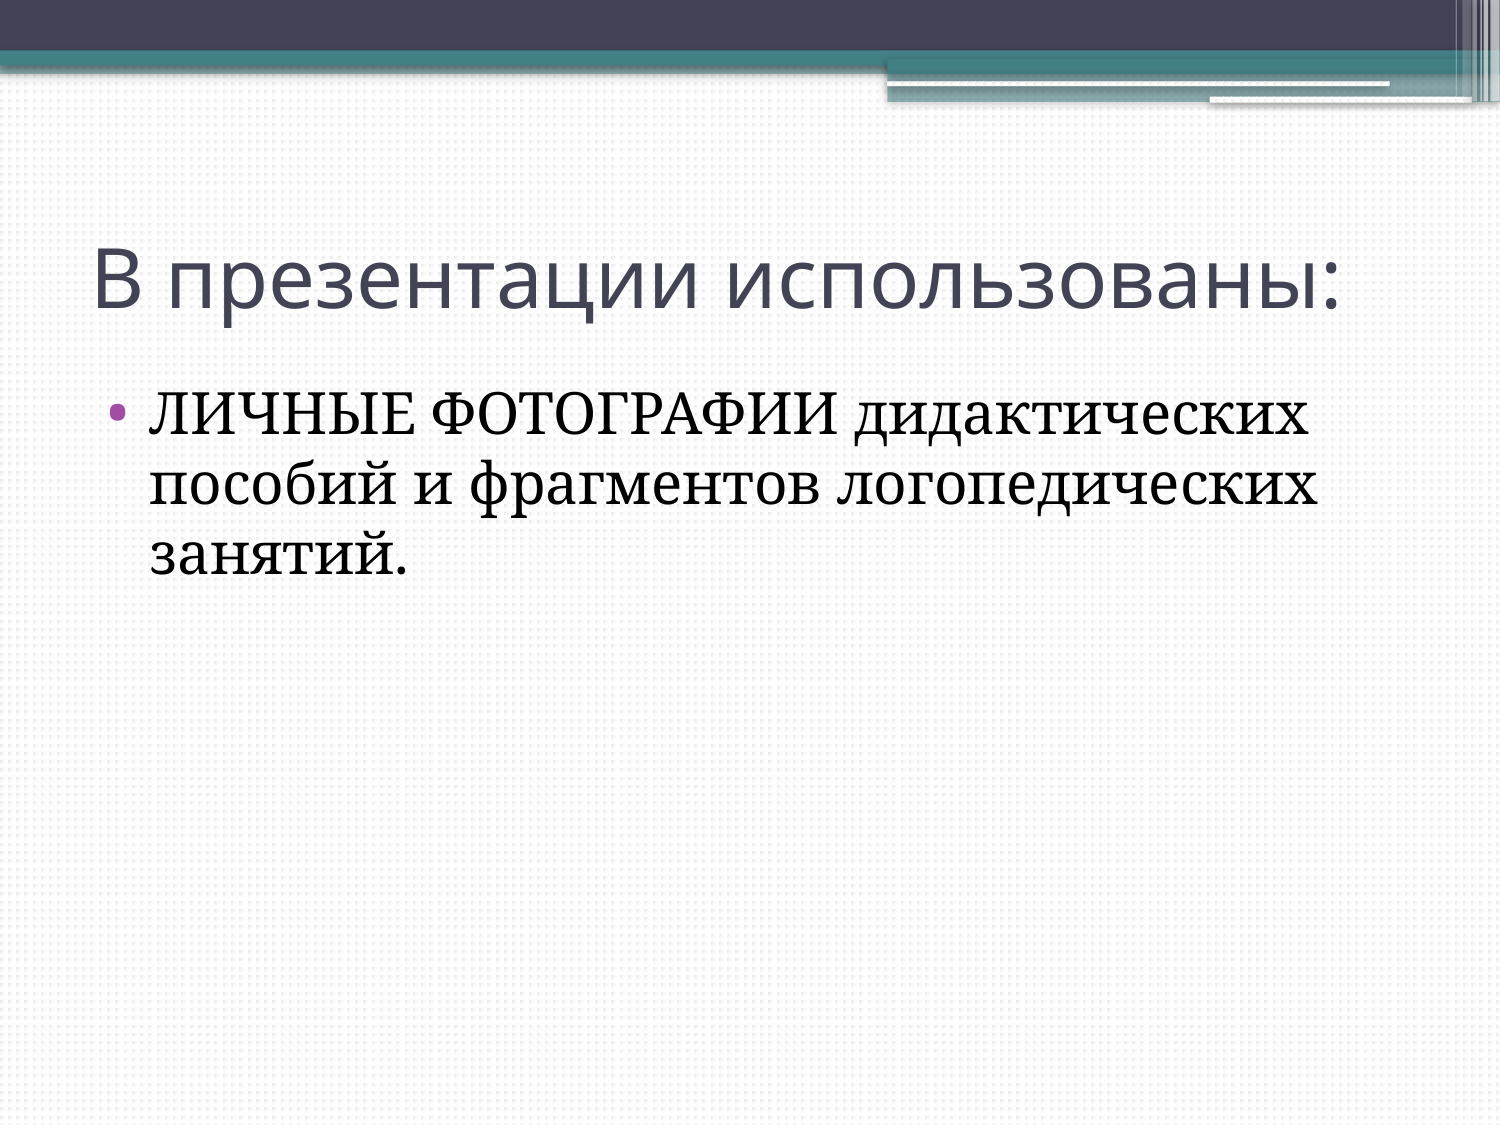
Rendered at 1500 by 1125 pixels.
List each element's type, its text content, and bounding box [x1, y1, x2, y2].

list ЛИЧНЫЕ ФОТОГРАФИИ дидактических пособий и фрагментов логопедических занятий. [74, 368, 1426, 1079]
title В презентации использованы: [74, 187, 1426, 363]
